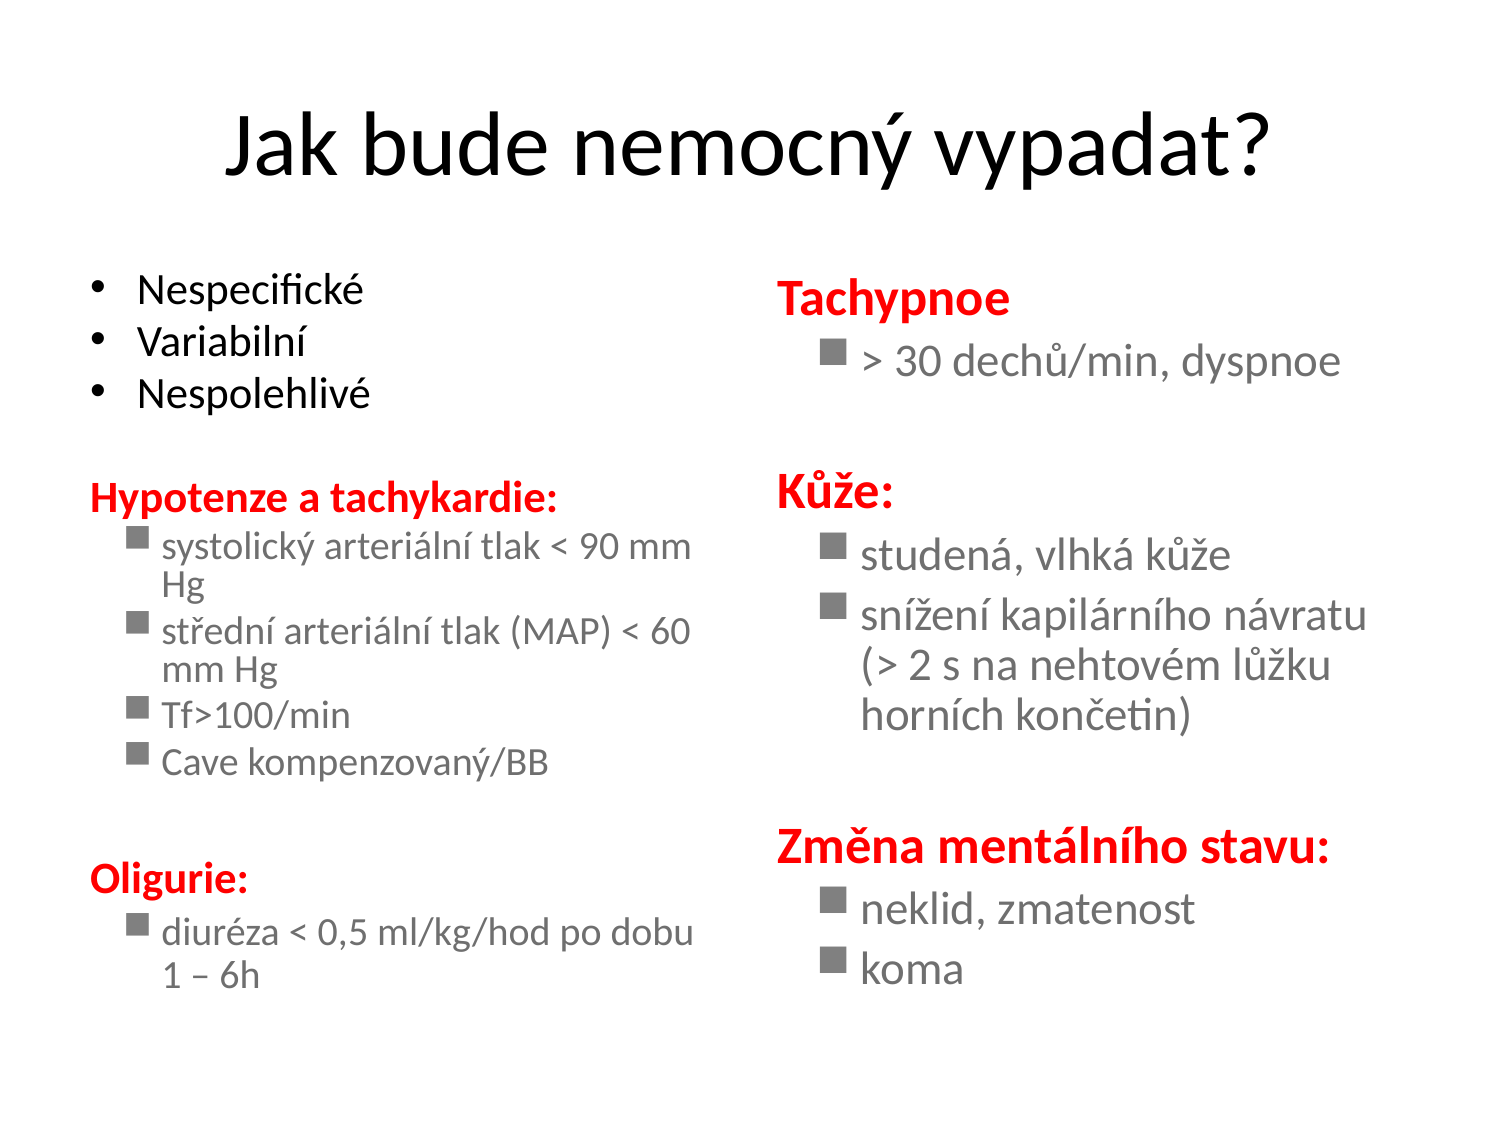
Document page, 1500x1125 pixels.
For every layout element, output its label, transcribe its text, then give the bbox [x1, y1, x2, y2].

list Tachypnoe > 30 dechů/min, dyspnoe Kůže: studená, vlhká kůže snížení kapilárního návratu (> 2 s na nehtovém lůžku horních končetin) Změna mentálního stavu: neklid, zmatenost koma [762, 262, 1425, 1005]
list Nespecifické Variabilní Nespolehlivé Hypotenze a tachykardie: systolický arteriální tlak < 90 mm Hg střední arteriální tlak (MAP) < 60 mm Hg Tf>100/min Cave kompenzovaný/BB Oligurie: diuréza < 0,5 ml/kg/hod po dobu 1 – 6h [75, 262, 738, 1005]
title Jak bude nemocný vypadat? [75, 45, 1425, 233]
